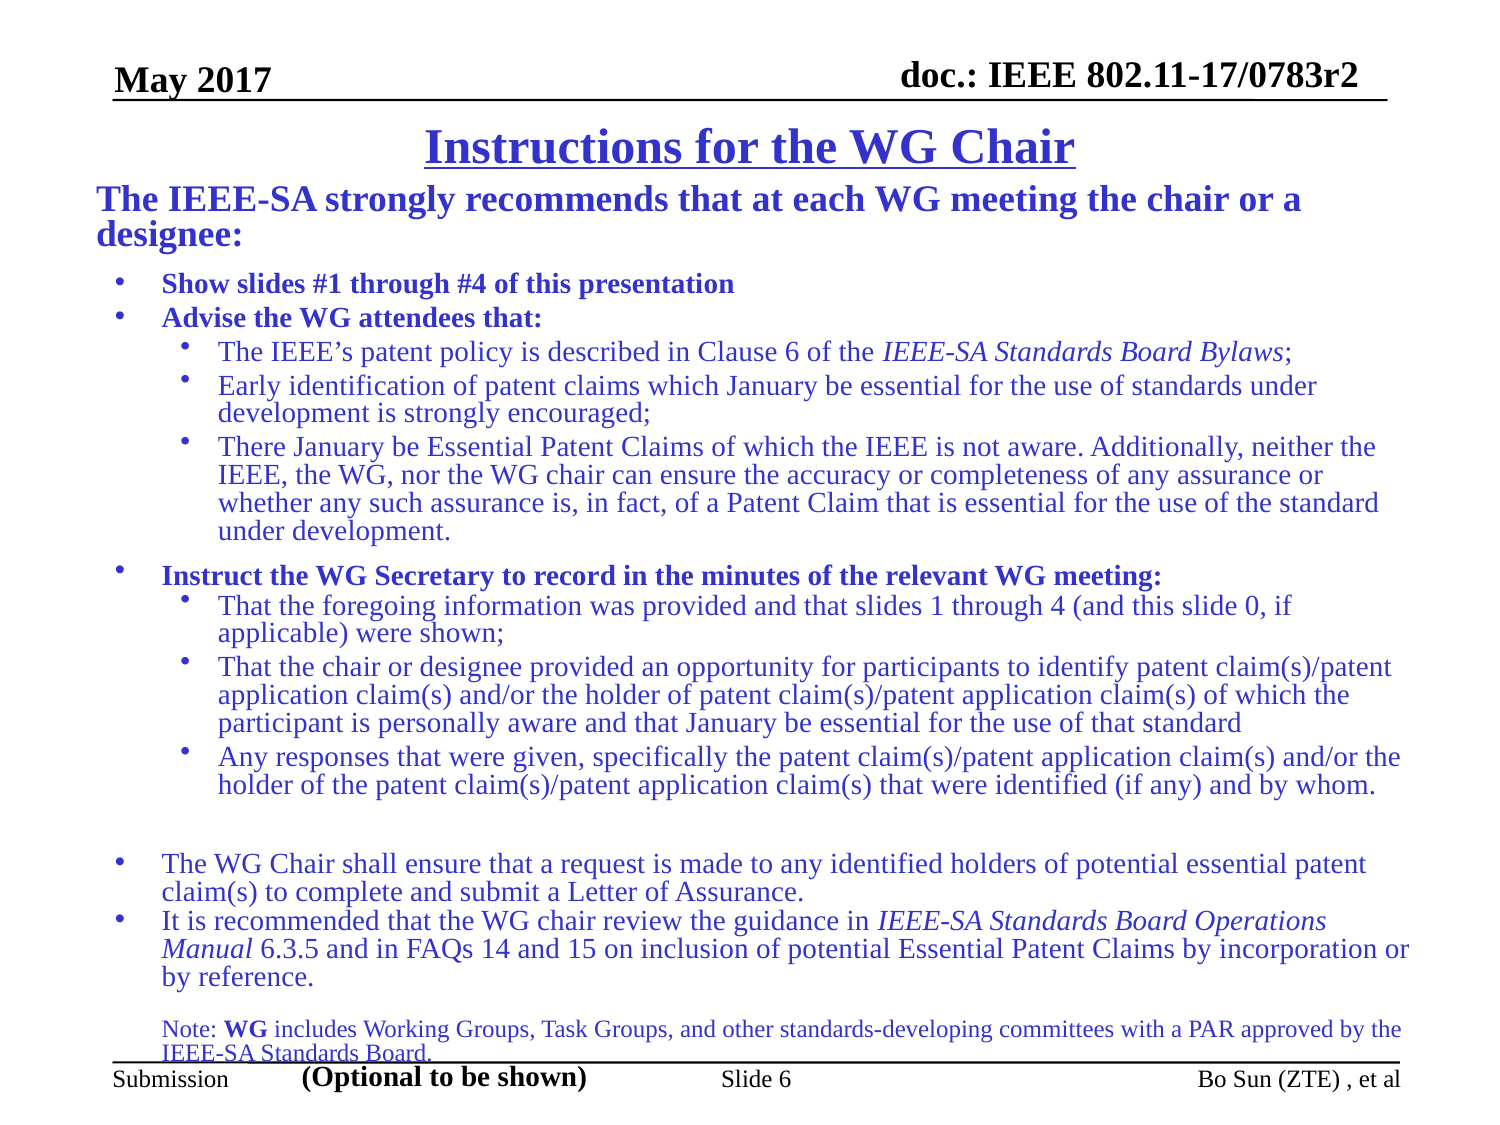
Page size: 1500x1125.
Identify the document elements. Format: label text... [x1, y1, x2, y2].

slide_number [114, 54, 274, 101]
footer Bo Sun (ZTE) , et al [1194, 1061, 1402, 1093]
list The IEEE-SA strongly recommends that at each WG meeting the chair or a designee: Show slides #1 through #4 of this presentation Advise the WG attendees that: The IEEE’s patent policy is described in Clause 6 of the IEEE-SA Standards Board Bylaws; Early identification of patent claims which January be essential for the use of standards under development is strongly encouraged; There January be Essential Patent Claims of which the IEEE is not aware. Additionally, neither the IEEE, the WG, nor the WG chair can ensure the accuracy or completeness of any assurance or whether any such assurance is, in fact, of a Patent Claim that is essential for the use of the standard under development. Instruct the WG Secretary to record in the minutes of the relevant WG meeting: That the foregoing information was provided and that slides 1 through 4 (and this slide 0, if applicable) were shown; That the chair or designee provided an opportunity for participants to identify patent claim(s)/patent application claim(s) and/or the holder of patent claim(s)/patent application claim(s) of which the participant is personally aware and that January be essential for the use of that standard Any responses that were given, specifically the patent claim(s)/patent application claim(s) and/or the holder of the patent claim(s)/patent application claim(s) that were identified (if any) and by whom. The WG Chair shall ensure that a request is made to any identified holders of potential essential patent claim(s) to complete and submit a Letter of Assurance. It is recommended that the WG chair review the guidance in IEEE-SA Standards Board Operations Manual 6.3.5 and in FAQs 14 and 15 on inclusion of potential Essential Patent Claims by incorporation or by reference. Note: WG includes Working Groups, Task Groups, and other standards-developing committees with a PAR approved by the IEEE-SA Standards Board. [24, 174, 1438, 975]
text_box (Optional to be shown) [286, 1049, 603, 1100]
slide_number Slide 6 [712, 1061, 800, 1093]
title Instructions for the WG Chair [112, 112, 1388, 174]
